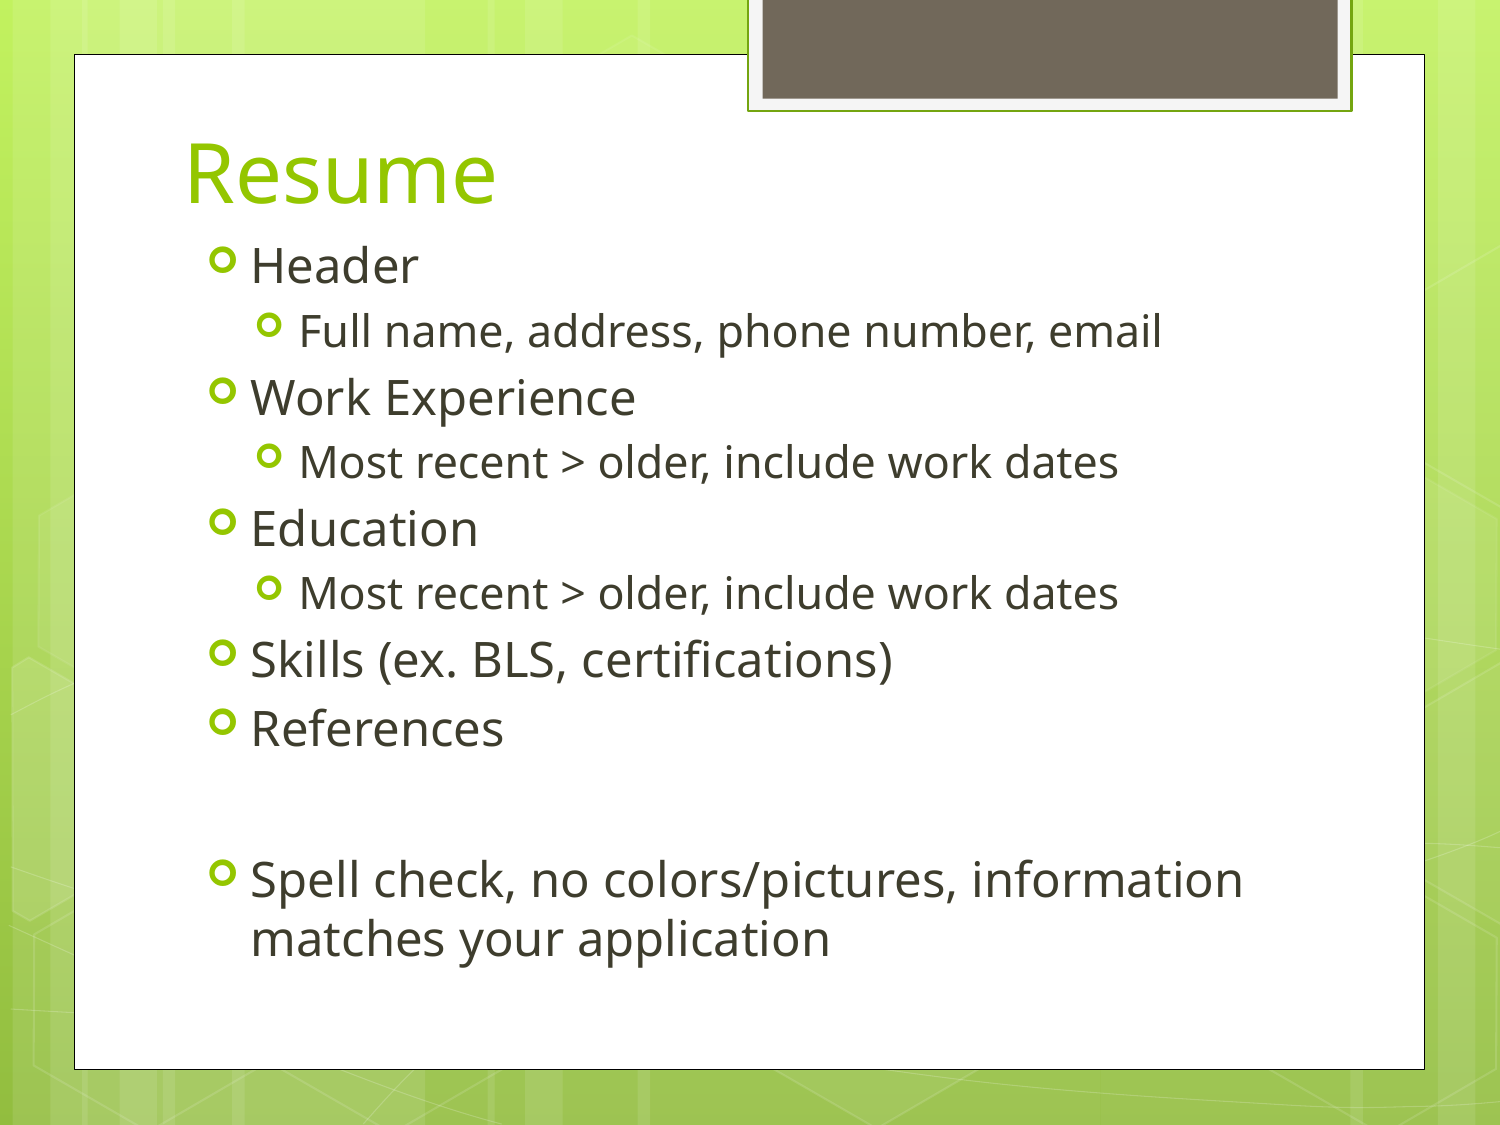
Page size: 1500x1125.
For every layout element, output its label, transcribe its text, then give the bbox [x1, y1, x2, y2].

title Resume [168, 108, 1321, 228]
list Header Full name, address, phone number, email Work Experience Most recent > older, include work dates Education Most recent > older, include work dates Skills (ex. BLS, certifications) References Spell check, no colors/pictures, information matches your application [180, 227, 1293, 975]
